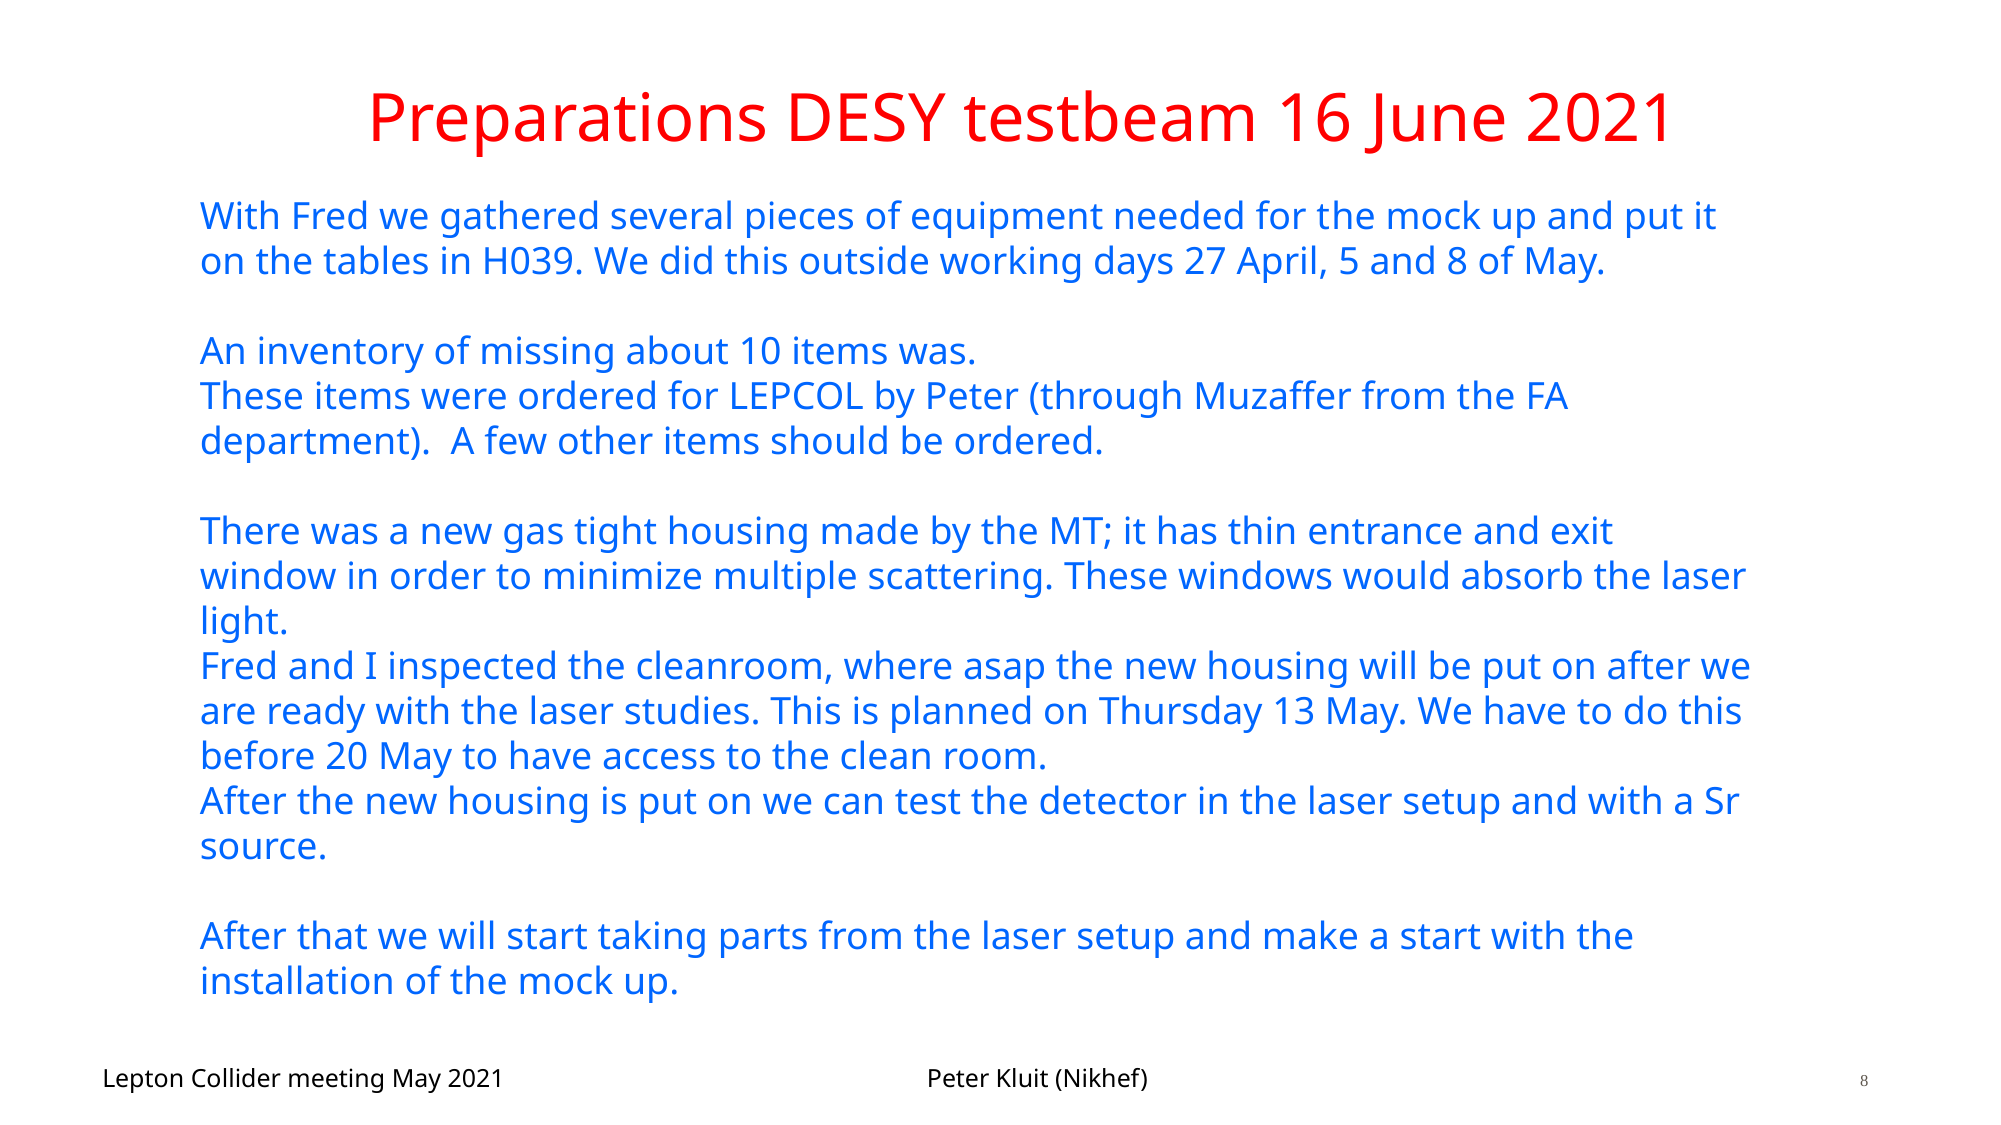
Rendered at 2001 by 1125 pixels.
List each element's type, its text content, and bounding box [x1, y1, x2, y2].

title Preparations DESY testbeam 16 June 2021 [279, 30, 1768, 163]
text_box With Fred we gathered several pieces of equipment needed for the mock up and put it on the tables in H039. We did this outside working days 27 April, 5 and 8 of May. An inventory of missing about 10 items was. These items were ordered for LEPCOL by Peter (through Muzaffer from the FA department). A few other items should be ordered. There was a new gas tight housing made by the MT; it has thin entrance and exit window in order to minimize multiple scattering. These windows would absorb the laser light. Fred and I inspected the cleanroom, where asap the new housing will be put on after we are ready with the laser studies. This is planned on Thursday 13 May. We have to do this before 20 May to have access to the clean room. After the new housing is put on we can test the detector in the laser setup and with a Sr source. After that we will start taking parts from the laser setup and make a start with the installation of the mock up. [184, 184, 1768, 1055]
